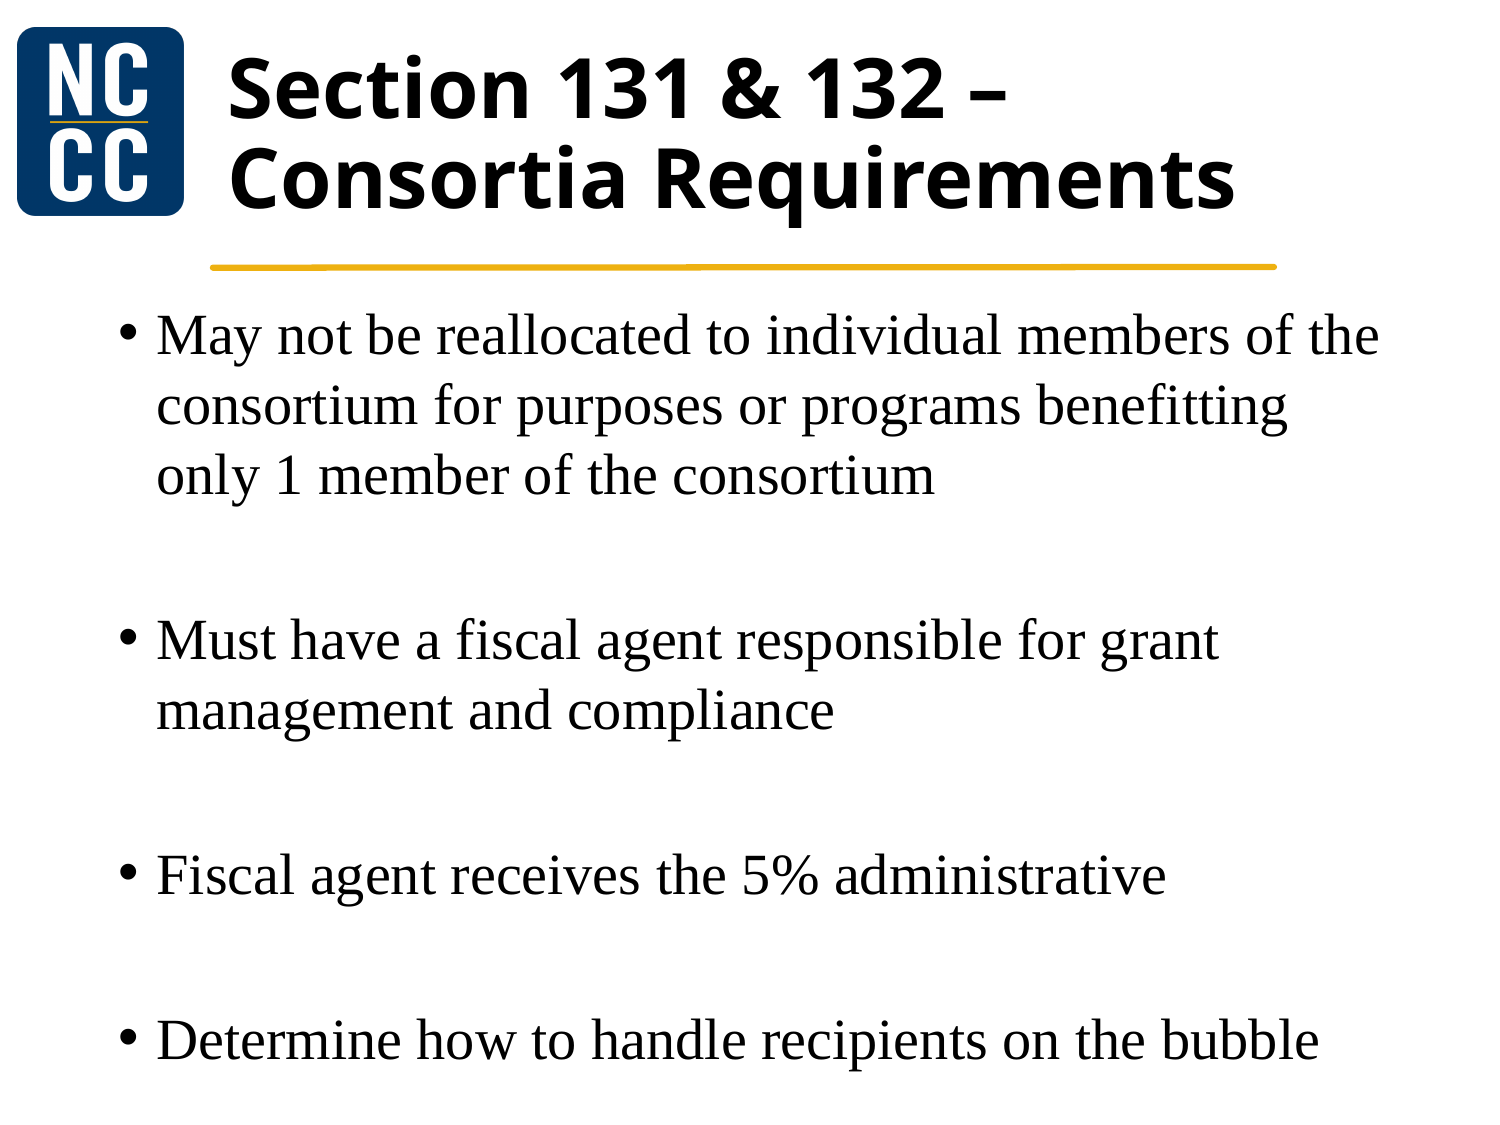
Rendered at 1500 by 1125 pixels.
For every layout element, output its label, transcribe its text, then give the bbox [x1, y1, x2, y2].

title Section 131 & 132 – Consortia Requirements [212, 27, 1421, 246]
list May not be reallocated to individual members of the consortium for purposes or programs benefitting only 1 member of the consortium Must have a fiscal agent responsible for grant management and compliance Fiscal agent receives the 5% administrative Determine how to handle recipients on the bubble [103, 288, 1397, 1066]
picture [17, 27, 184, 216]
